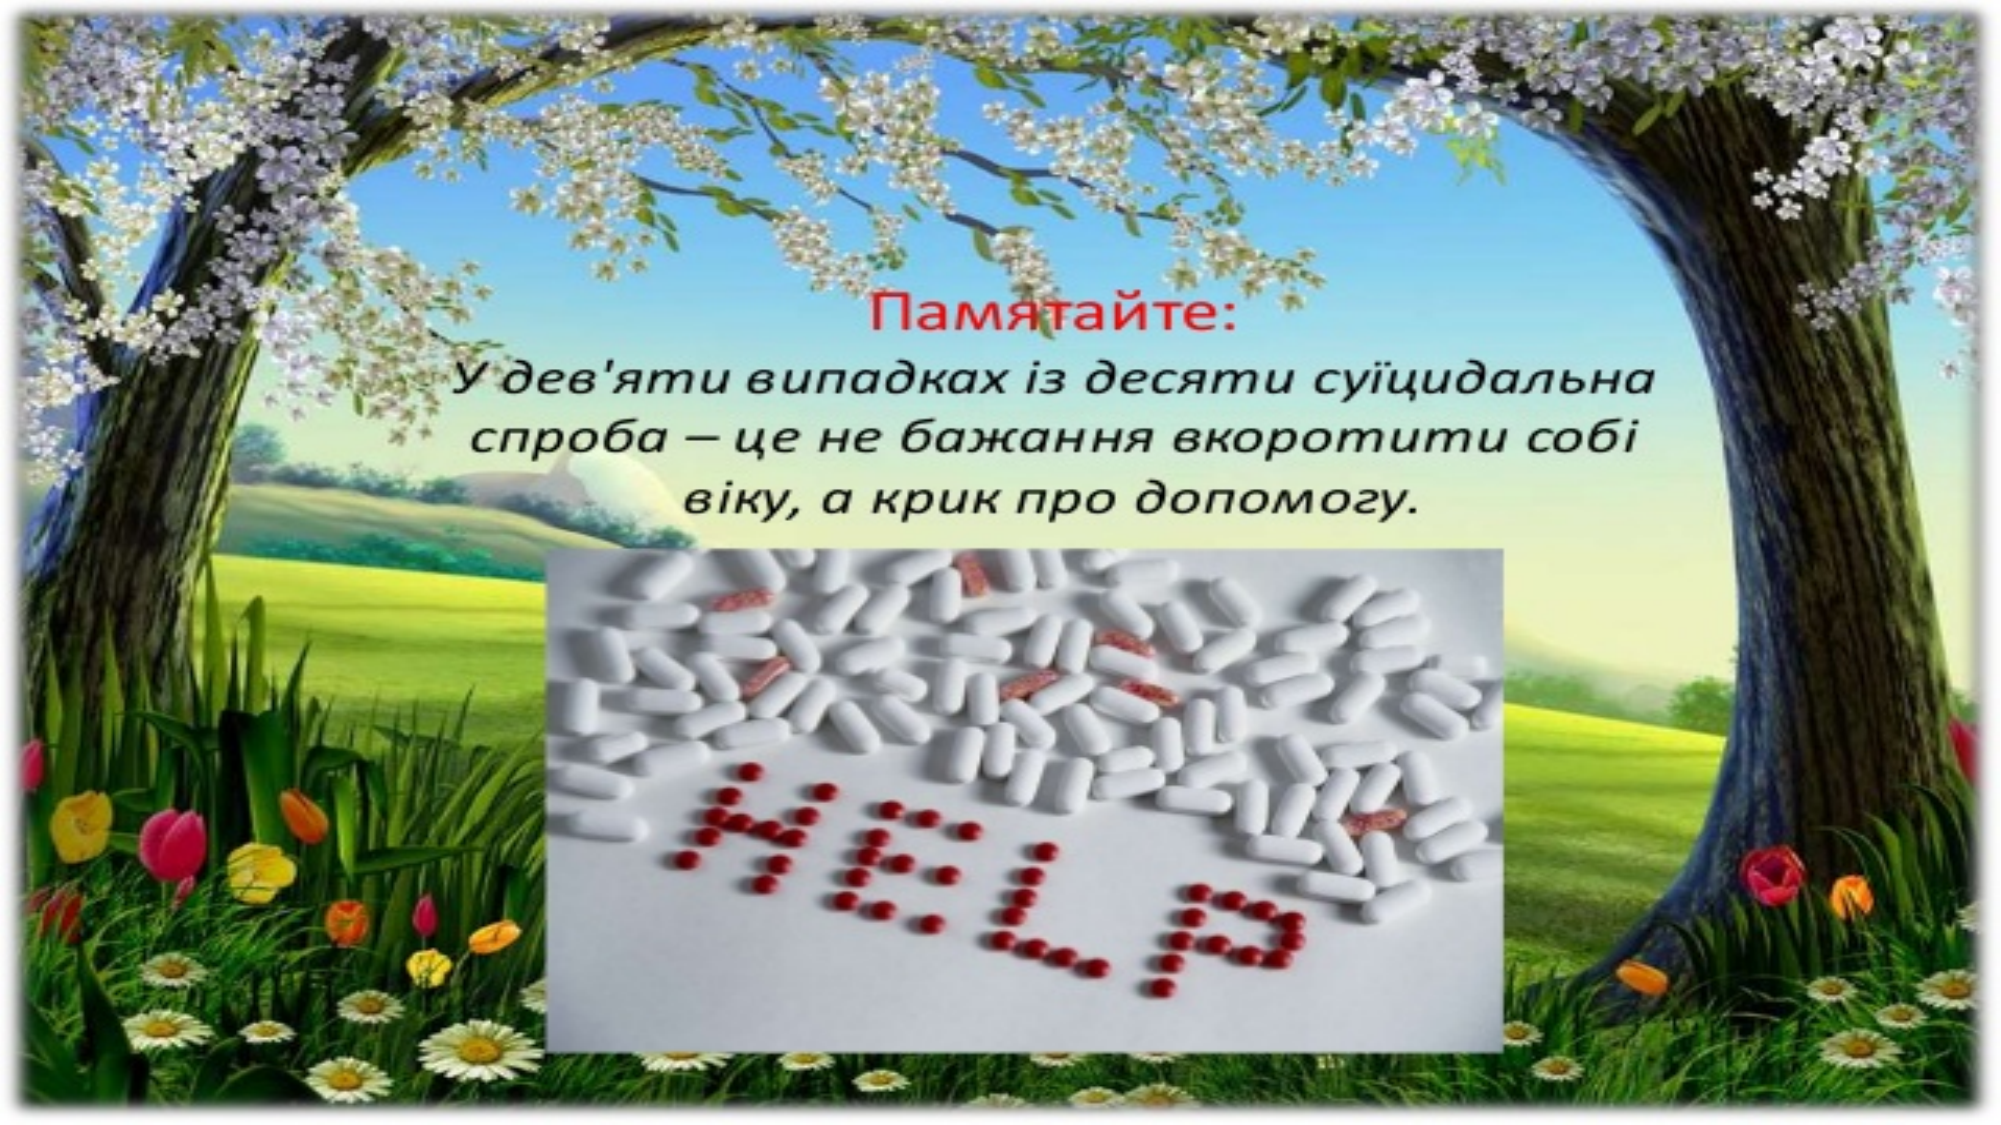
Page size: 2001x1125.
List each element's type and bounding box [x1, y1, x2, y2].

list [0, 0, 2000, 1125]
